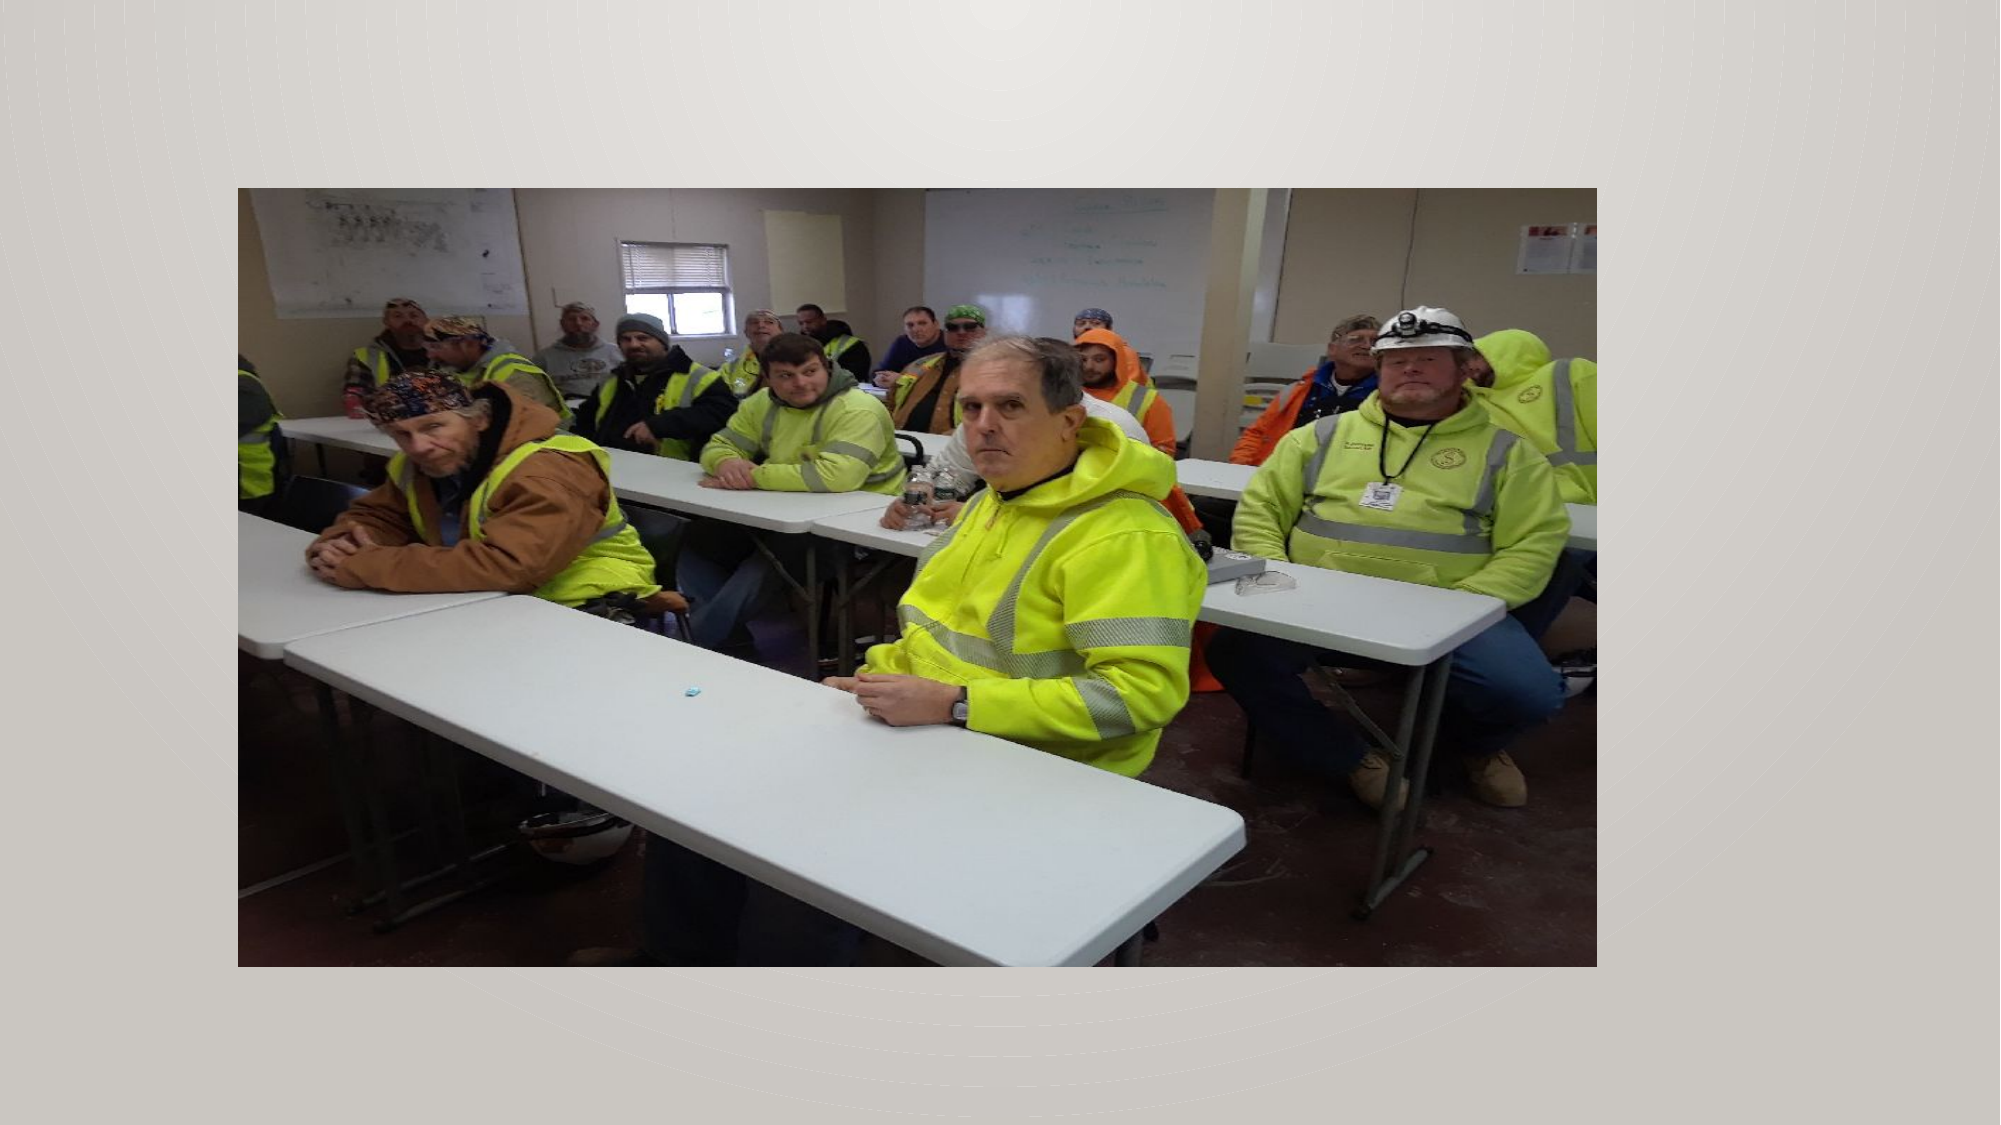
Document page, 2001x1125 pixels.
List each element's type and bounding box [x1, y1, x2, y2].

picture [238, 188, 1597, 967]
